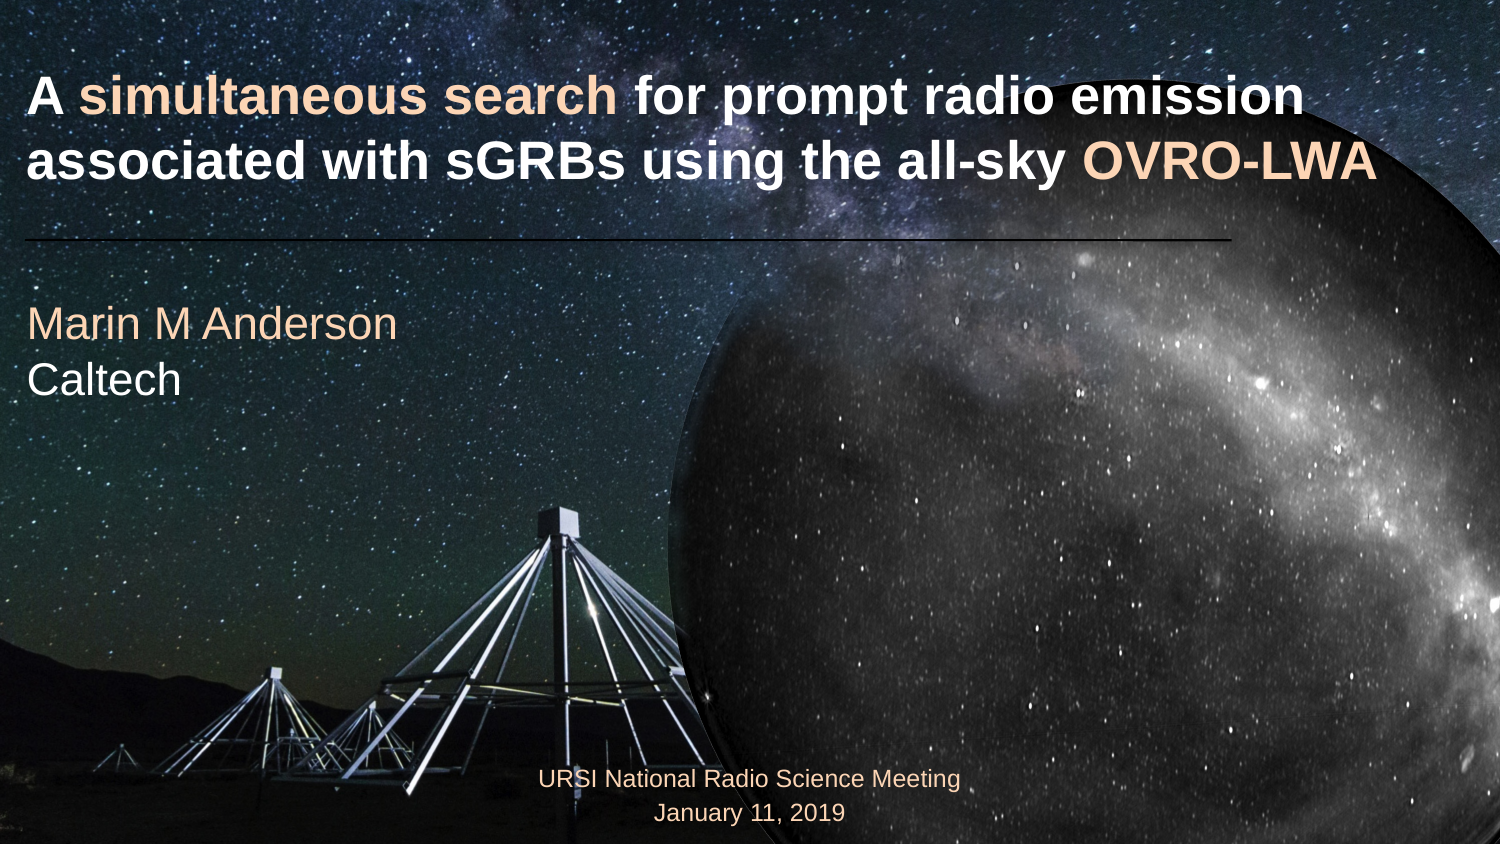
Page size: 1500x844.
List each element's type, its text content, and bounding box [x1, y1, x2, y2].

text_box Marin M Anderson Caltech [11, 286, 1452, 412]
title A simultaneous search for prompt radio emission associated with sGRBs using the all-sky OVRO-LWA [11, 47, 1500, 204]
footer URSI National Radio Science Meeting January 11, 2019 [512, 771, 988, 817]
picture [0, 0, 1500, 844]
